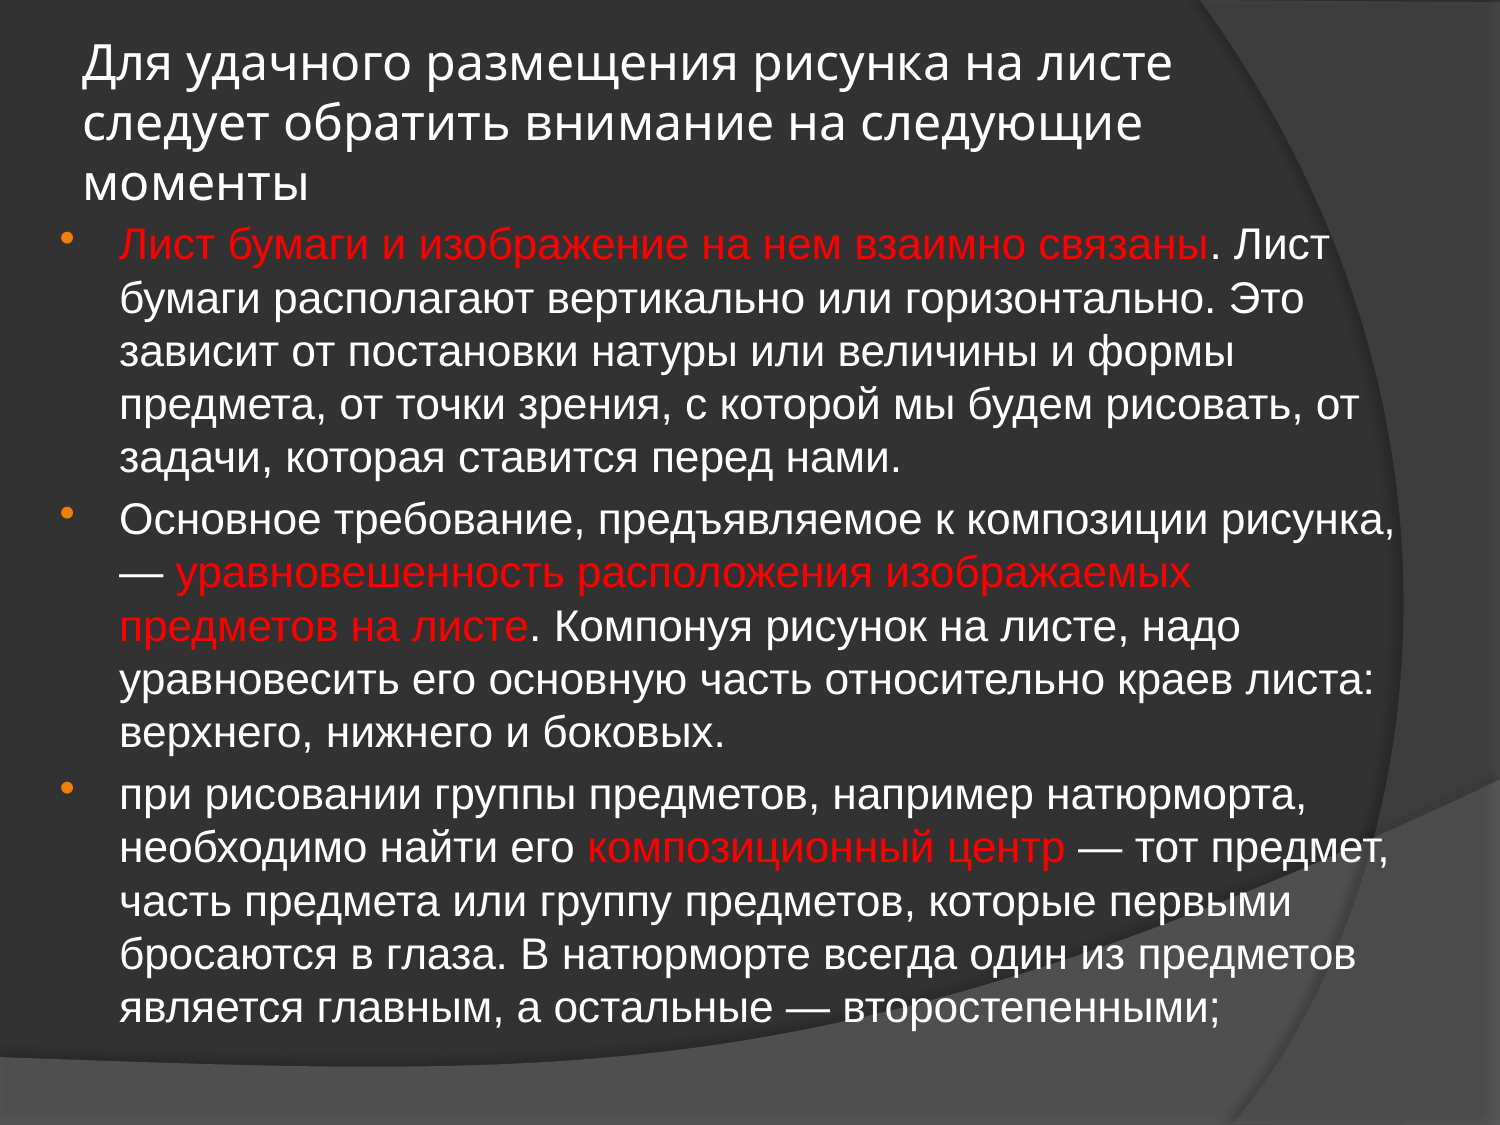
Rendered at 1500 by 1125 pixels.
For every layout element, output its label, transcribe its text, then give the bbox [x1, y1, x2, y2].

list Лист бумаги и изображение на нем взаимно связаны. Лист бумаги располагают вертикально или горизонтально. Это зависит от постановки натуры или величины и формы предмета, от точки зрения, с которой мы будем рисовать, от задачи, которая ставится перед нами. Основное требование, предъявляемое к композиции рисунка, — уравновешенность расположения изображаемых предметов на листе. Компонуя рисунок на листе, надо уравновесить его основную часть относительно краев листа: верхнего, нижнего и боковых. при рисовании группы предметов, например натюрморта, необходимо найти его композиционный центр — тот предмет, часть предмета или группу предметов, которые первыми бросаются в глаза. В натюрморте всегда один из предметов является главным, а остальные — второстепенными; [41, 208, 1424, 1071]
title Для удачного размещения рисунка на листе следует обратить внимание на следующие моменты [75, 45, 1300, 197]
